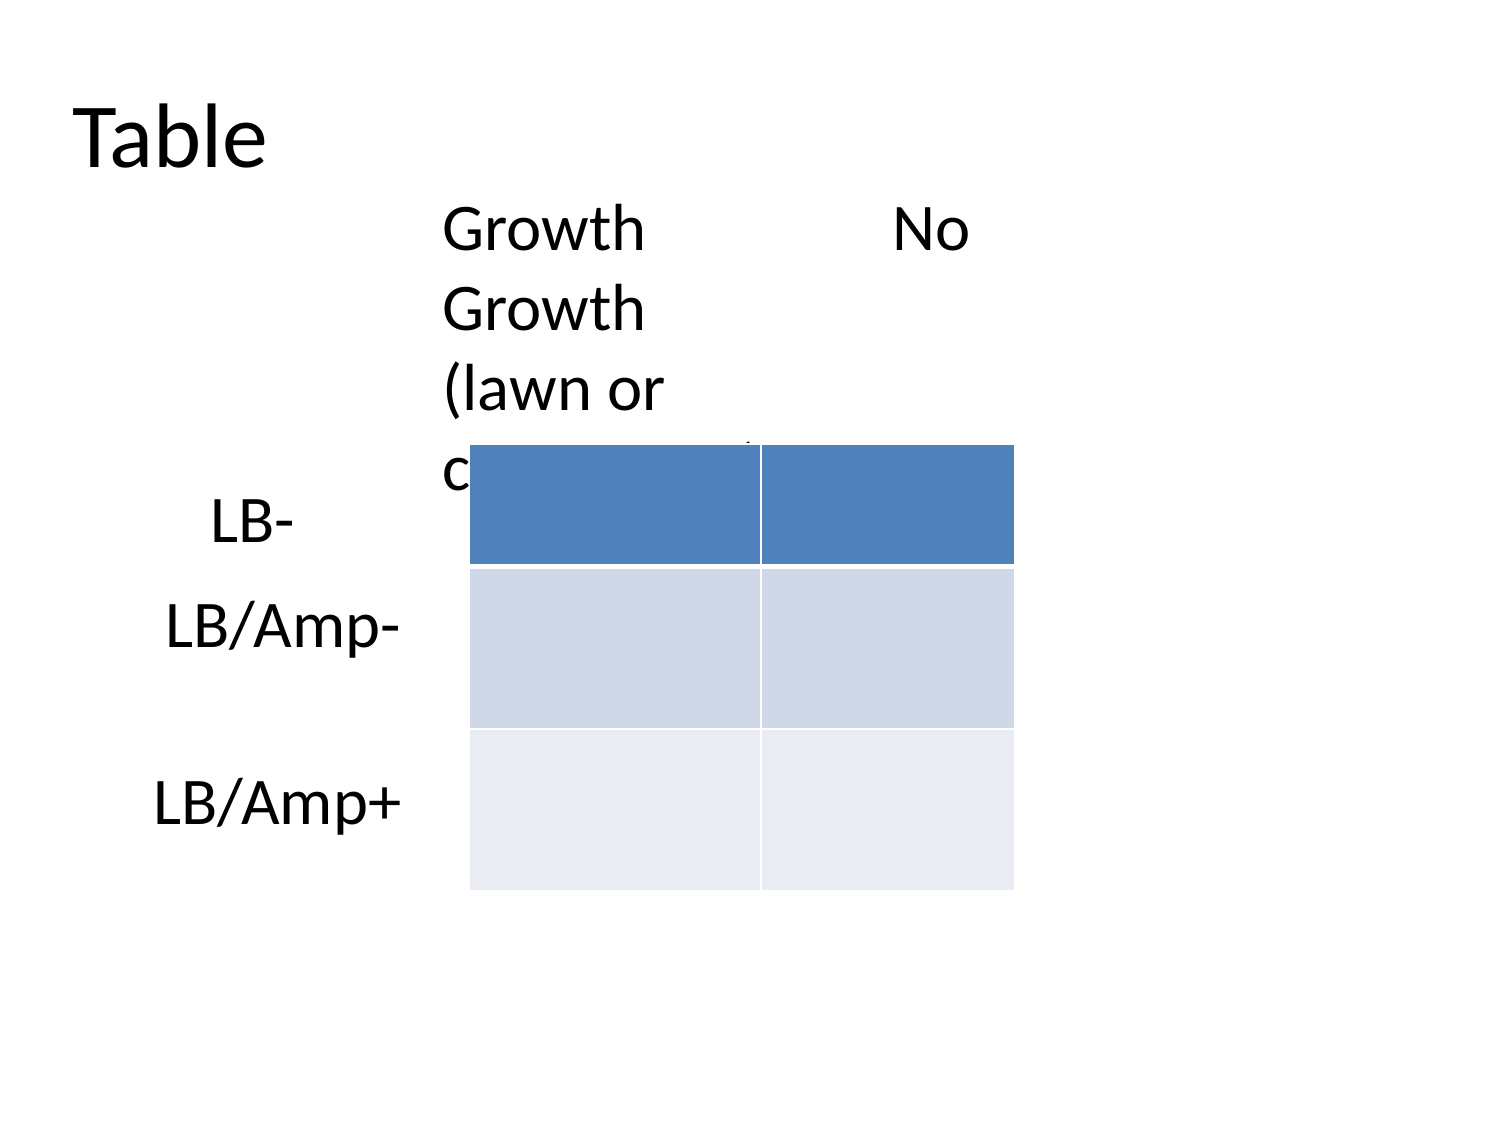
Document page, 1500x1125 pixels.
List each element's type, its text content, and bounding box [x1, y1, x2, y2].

table_cell [470, 569, 760, 728]
table_header [470, 445, 760, 564]
text_box Growth No Growth (lawn or colonies ) [427, 176, 1164, 512]
text_box LB/Amp- [151, 573, 425, 669]
table_cell [470, 730, 760, 890]
text_box LB/Amp+ [138, 750, 469, 846]
table_cell [762, 569, 1014, 728]
table_header [762, 445, 1014, 564]
text_box Table [57, 68, 1444, 303]
text_box LB- [195, 468, 387, 563]
table_cell [762, 730, 1014, 890]
